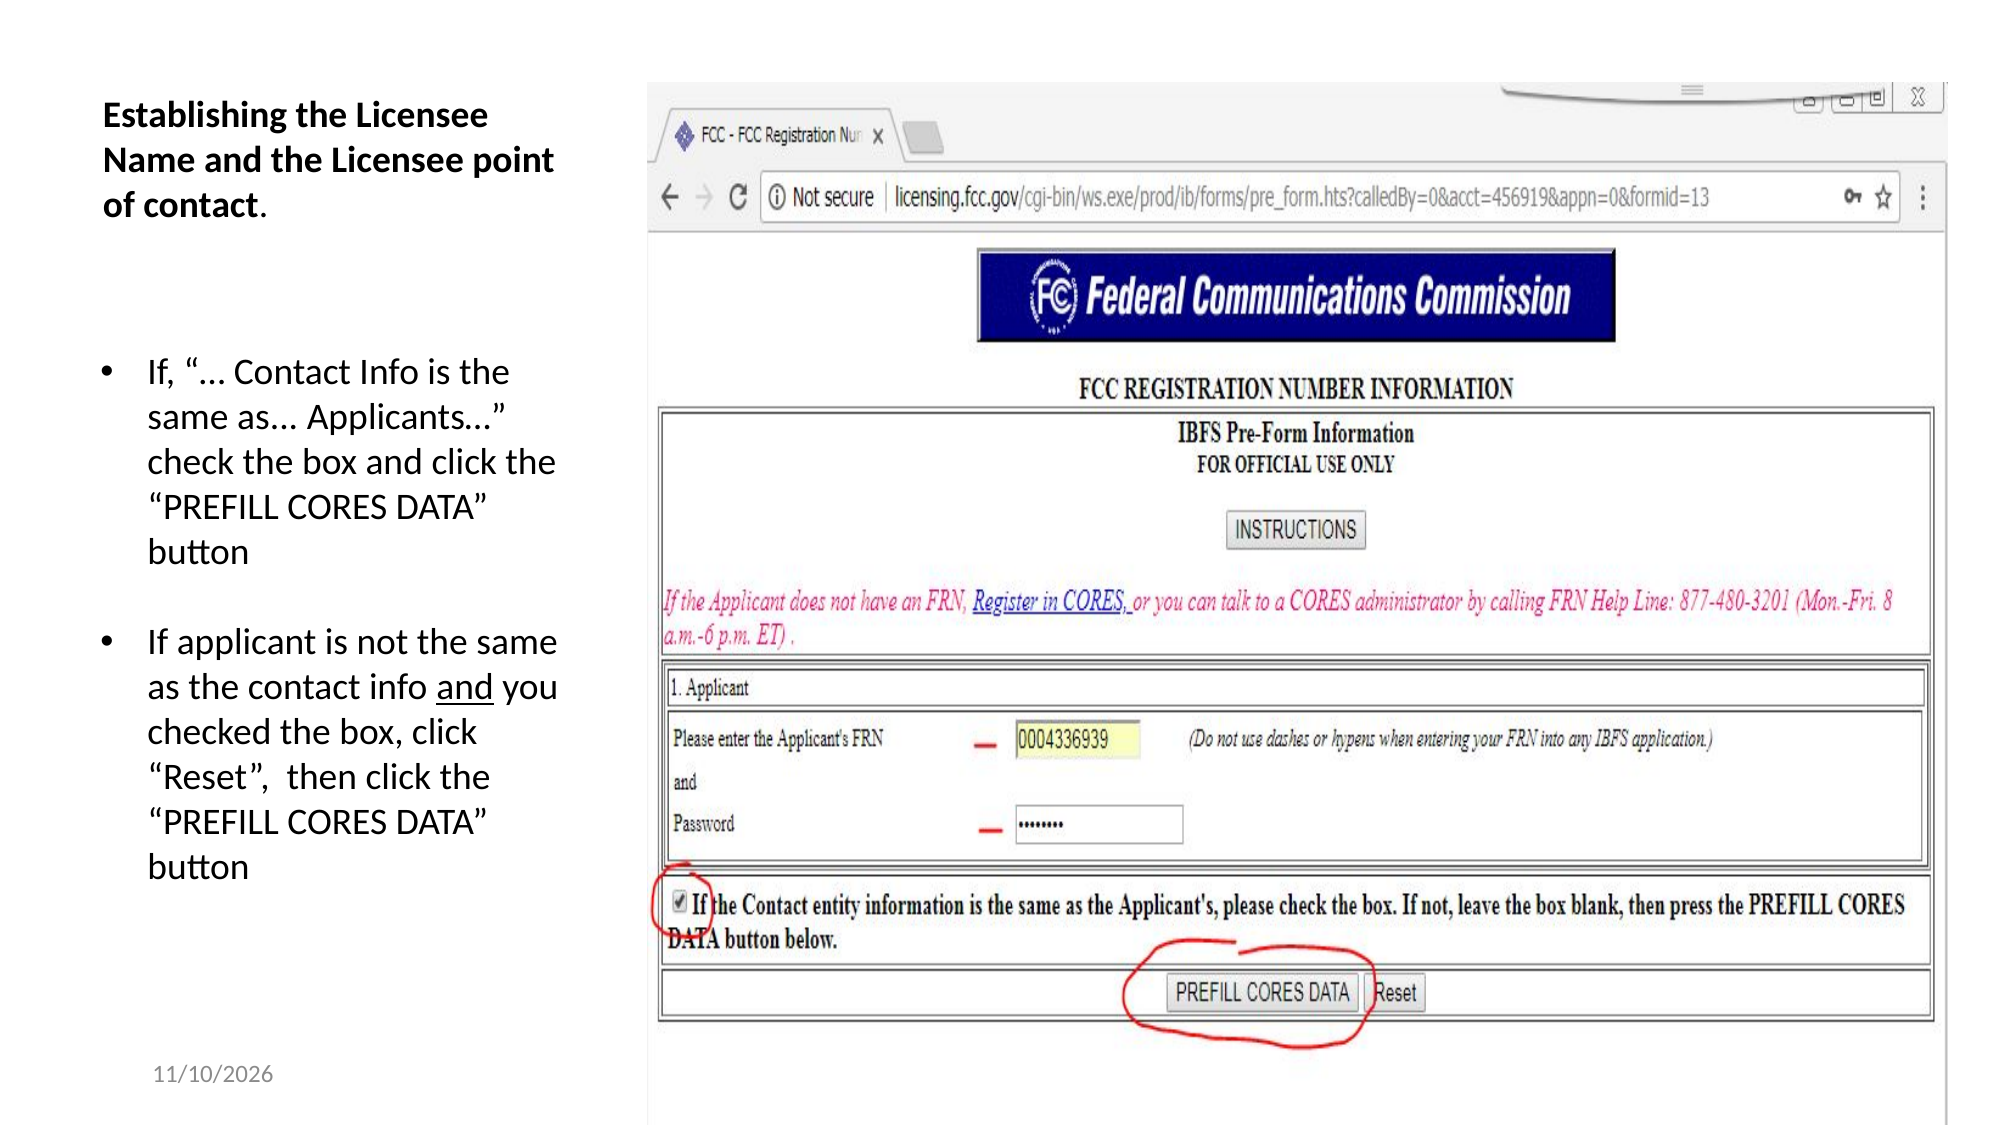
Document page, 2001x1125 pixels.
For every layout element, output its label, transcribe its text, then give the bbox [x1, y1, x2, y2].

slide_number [137, 1042, 588, 1103]
picture [647, 82, 1948, 1125]
text_box If, “… Contact Info is the same as... Applicants…” check the box and click the “PREFILL CORES DATA” button If applicant is not the same as the contact info and you checked the box, click “Reset”, then click the “PREFILL CORES DATA” button [85, 295, 575, 1030]
text_box Establishing the Licensee Name and the Licensee point of contact. [88, 82, 575, 278]
